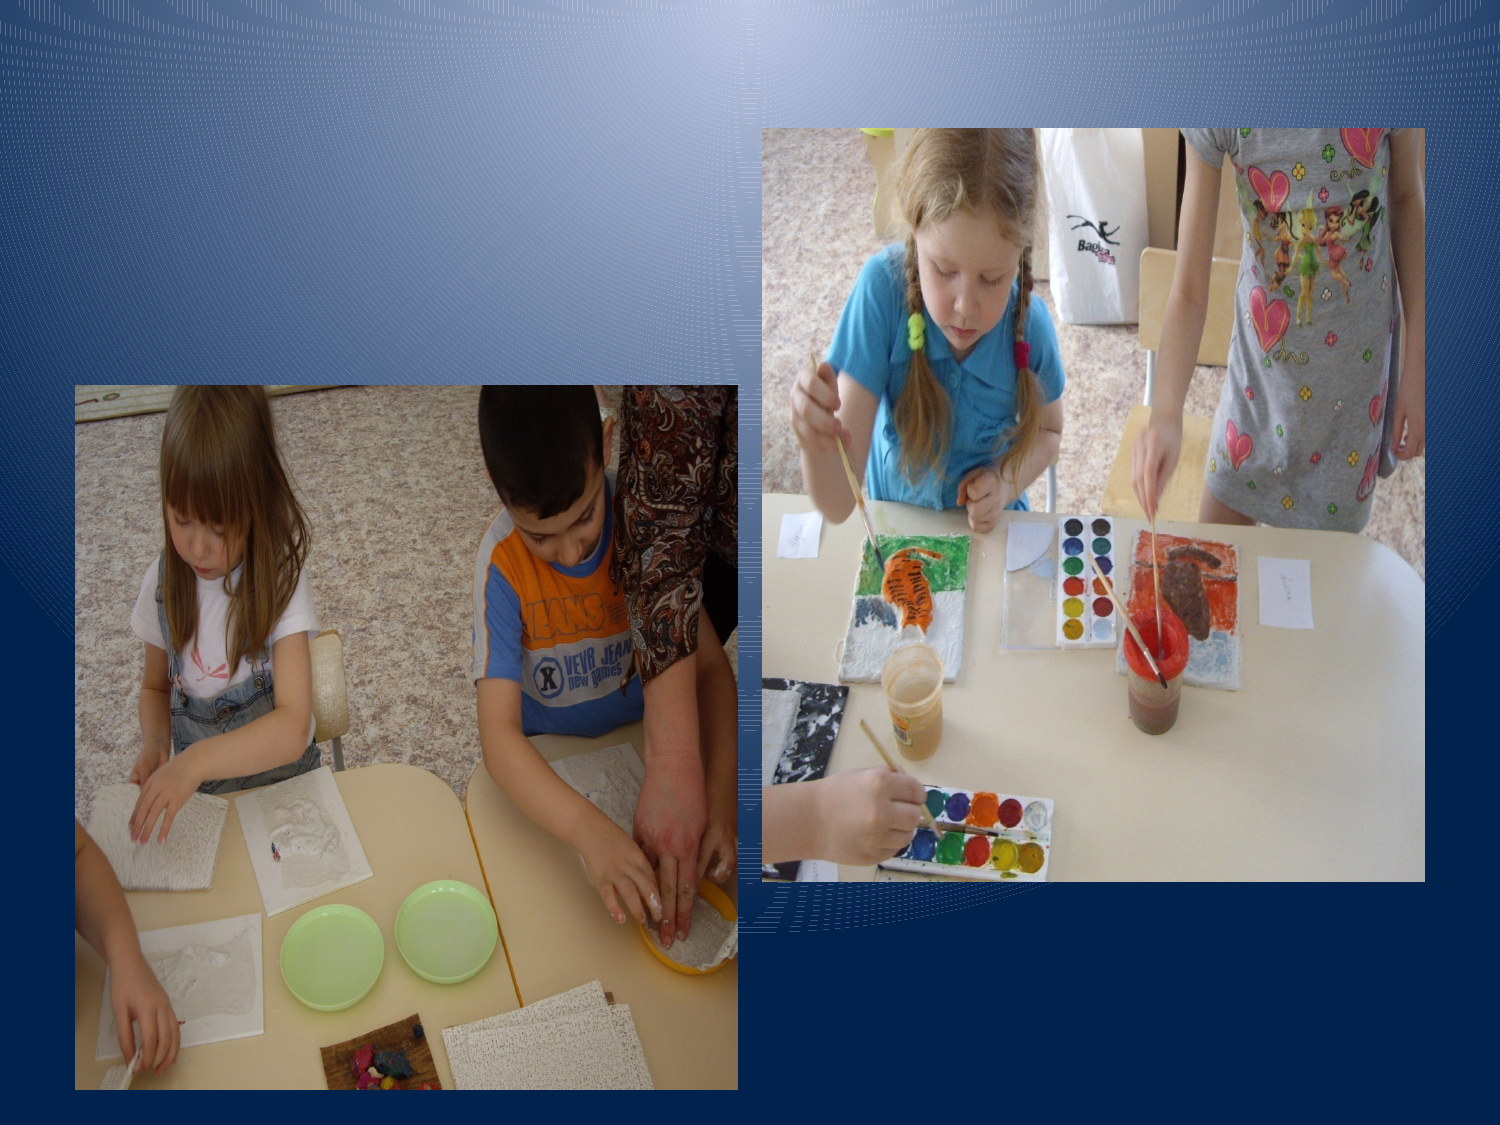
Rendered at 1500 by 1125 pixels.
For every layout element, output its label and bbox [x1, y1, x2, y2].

list [74, 385, 738, 1090]
list [762, 128, 1425, 883]
